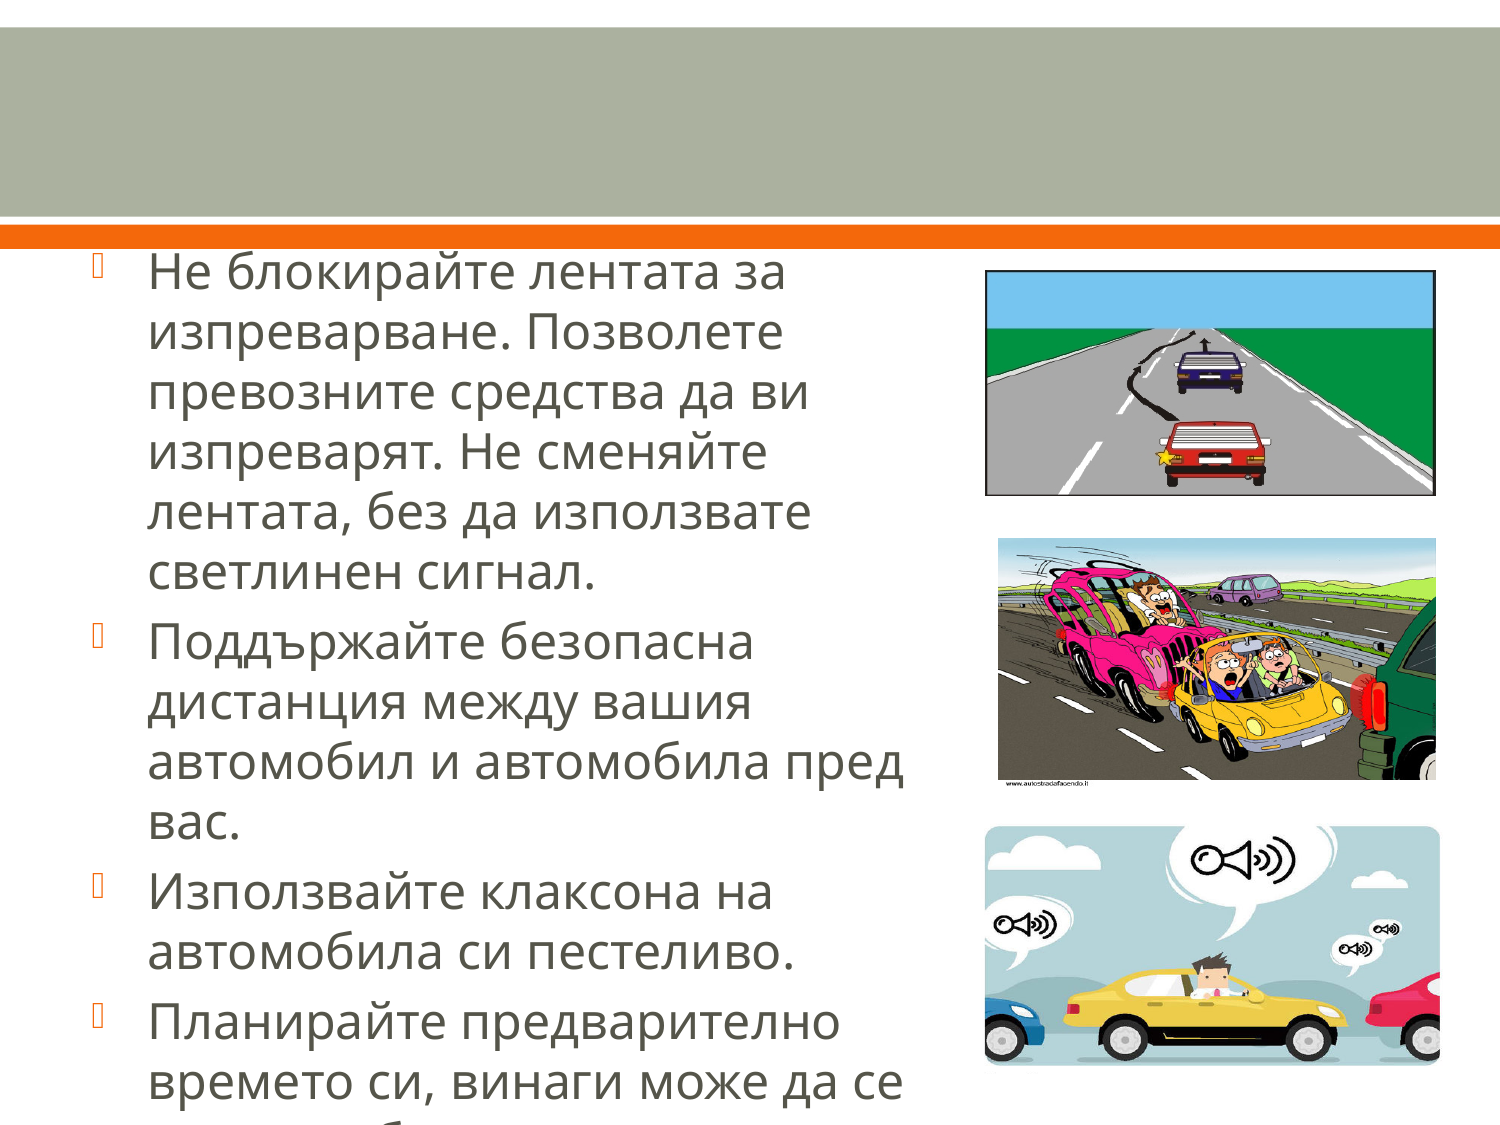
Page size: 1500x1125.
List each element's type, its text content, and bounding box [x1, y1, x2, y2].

picture [985, 269, 1436, 497]
picture [980, 821, 1446, 1074]
list Не блокирайте лентата за изпреварване. Позволете превозните средства да ви изпреварят. Не сменяйте лентата, без да използвате светлинен сигнал. Поддържайте безопасна дистанция между вашия автомобил и автомобила пред вас. Използвайте клаксона на автомобила си пестеливо. Планирайте предварително времето си, винаги може да се случат забавяния. [76, 231, 999, 1052]
picture [997, 538, 1436, 788]
